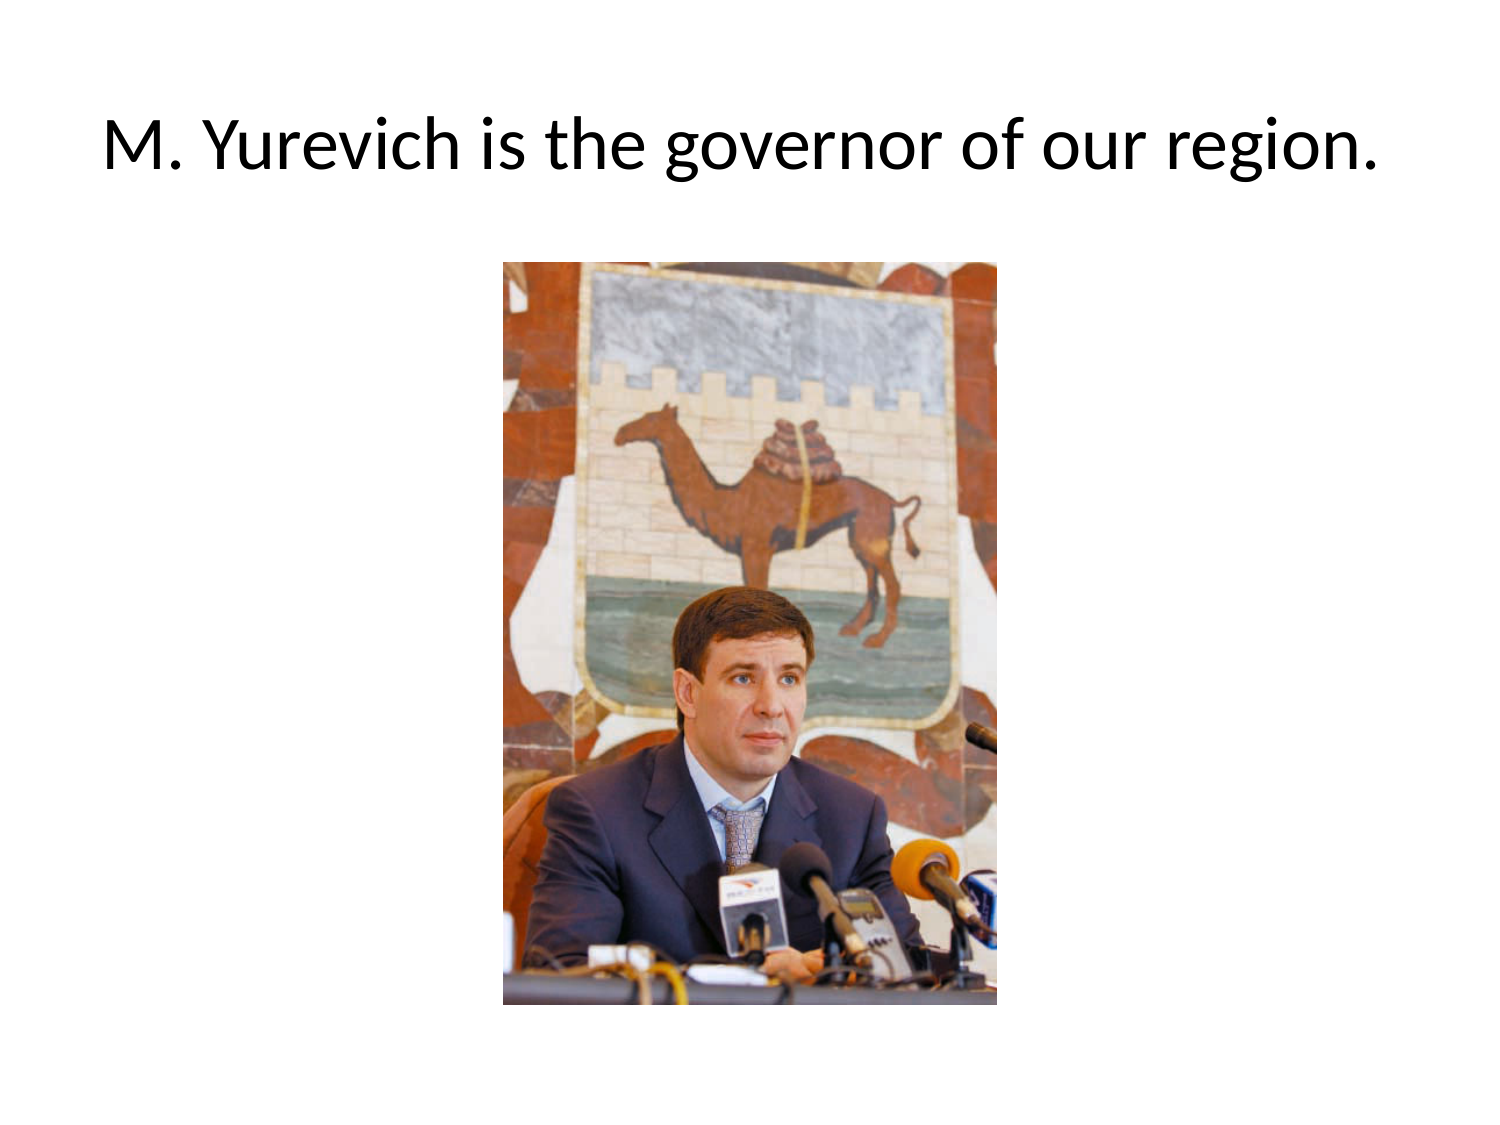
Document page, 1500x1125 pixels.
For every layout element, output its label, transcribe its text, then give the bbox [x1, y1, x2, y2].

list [502, 262, 998, 1006]
title M. Yurevich is the governor of our region. [75, 45, 1425, 233]
